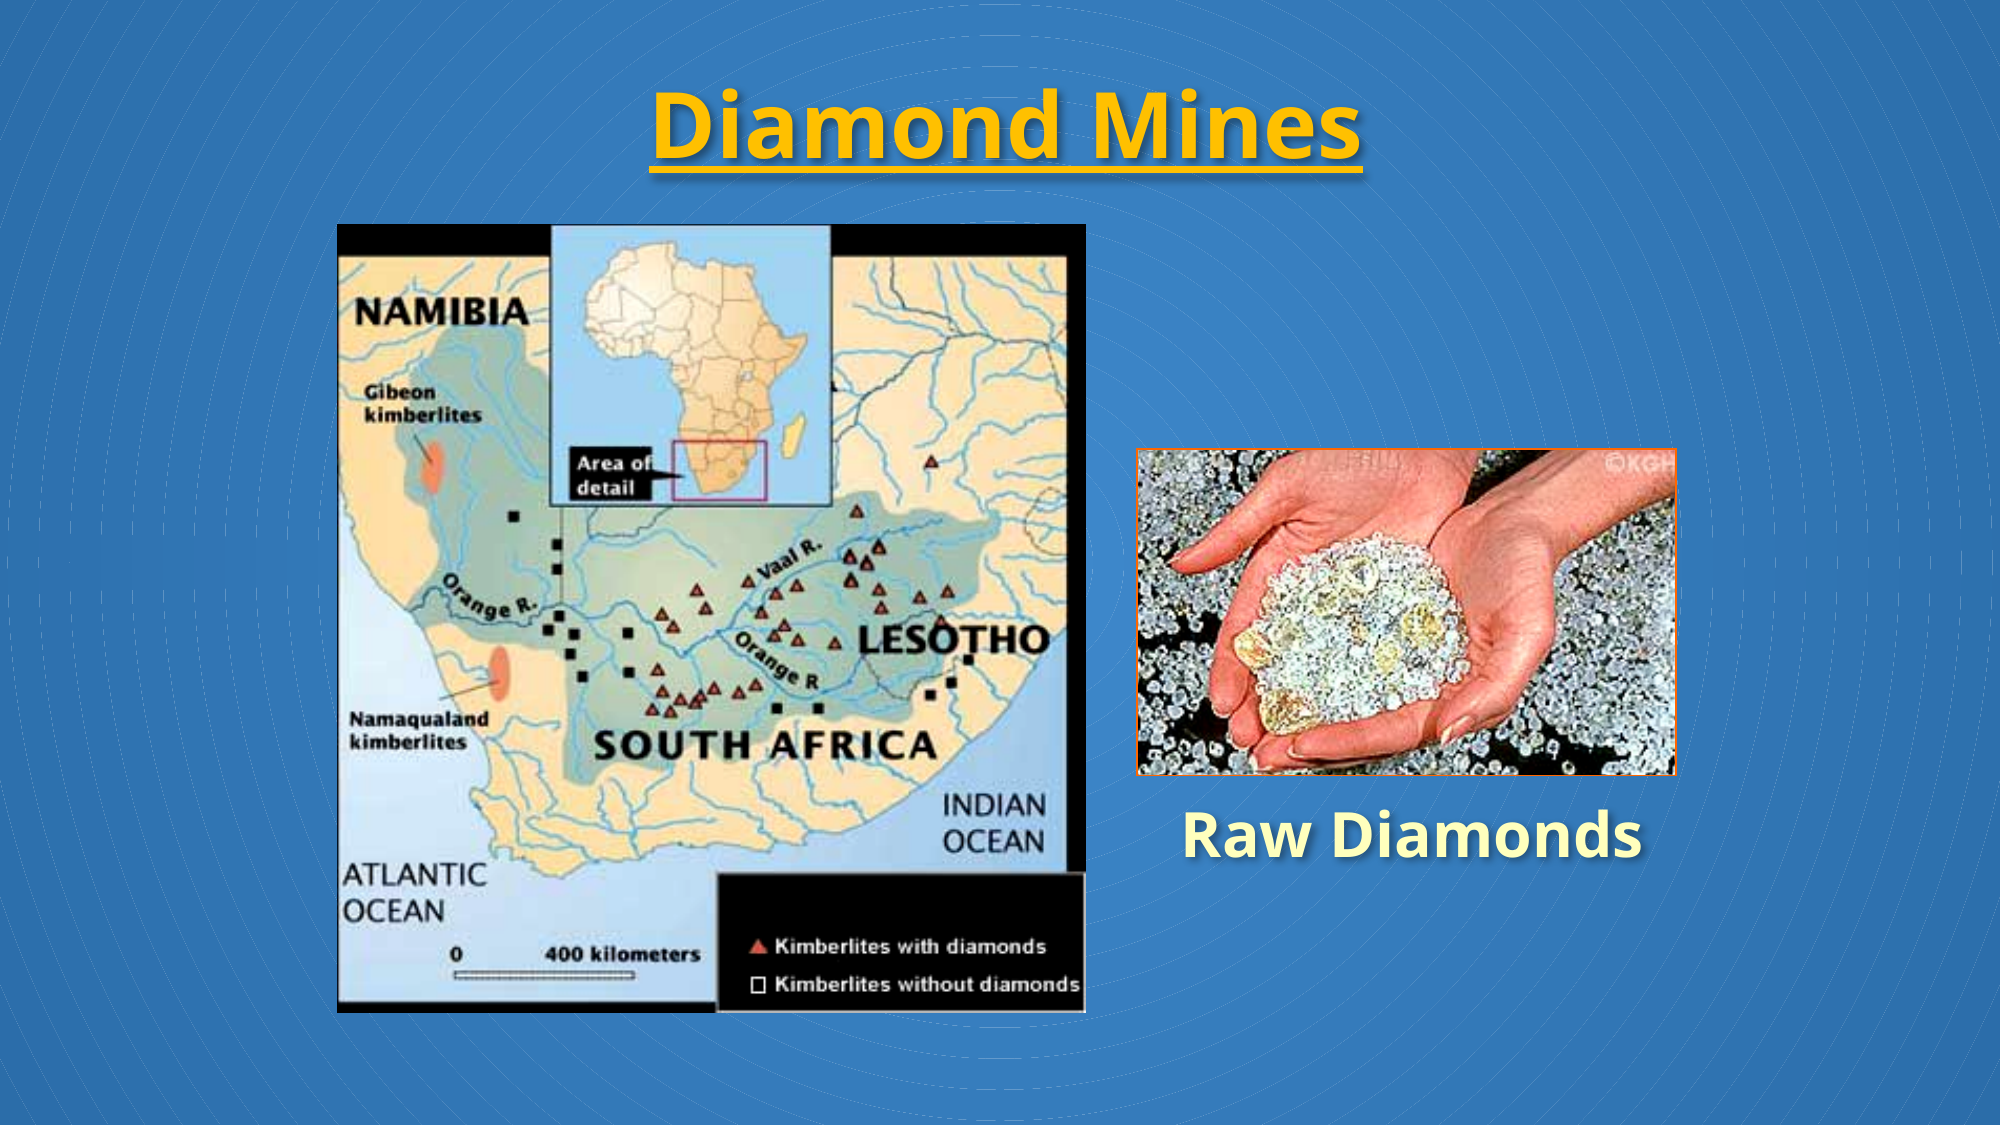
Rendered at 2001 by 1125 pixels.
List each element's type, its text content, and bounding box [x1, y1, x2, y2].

picture [337, 224, 1086, 1013]
picture [1137, 449, 1675, 775]
text_box Diamond Mines [374, 59, 1638, 185]
text_box Raw Diamonds [1137, 787, 1688, 878]
